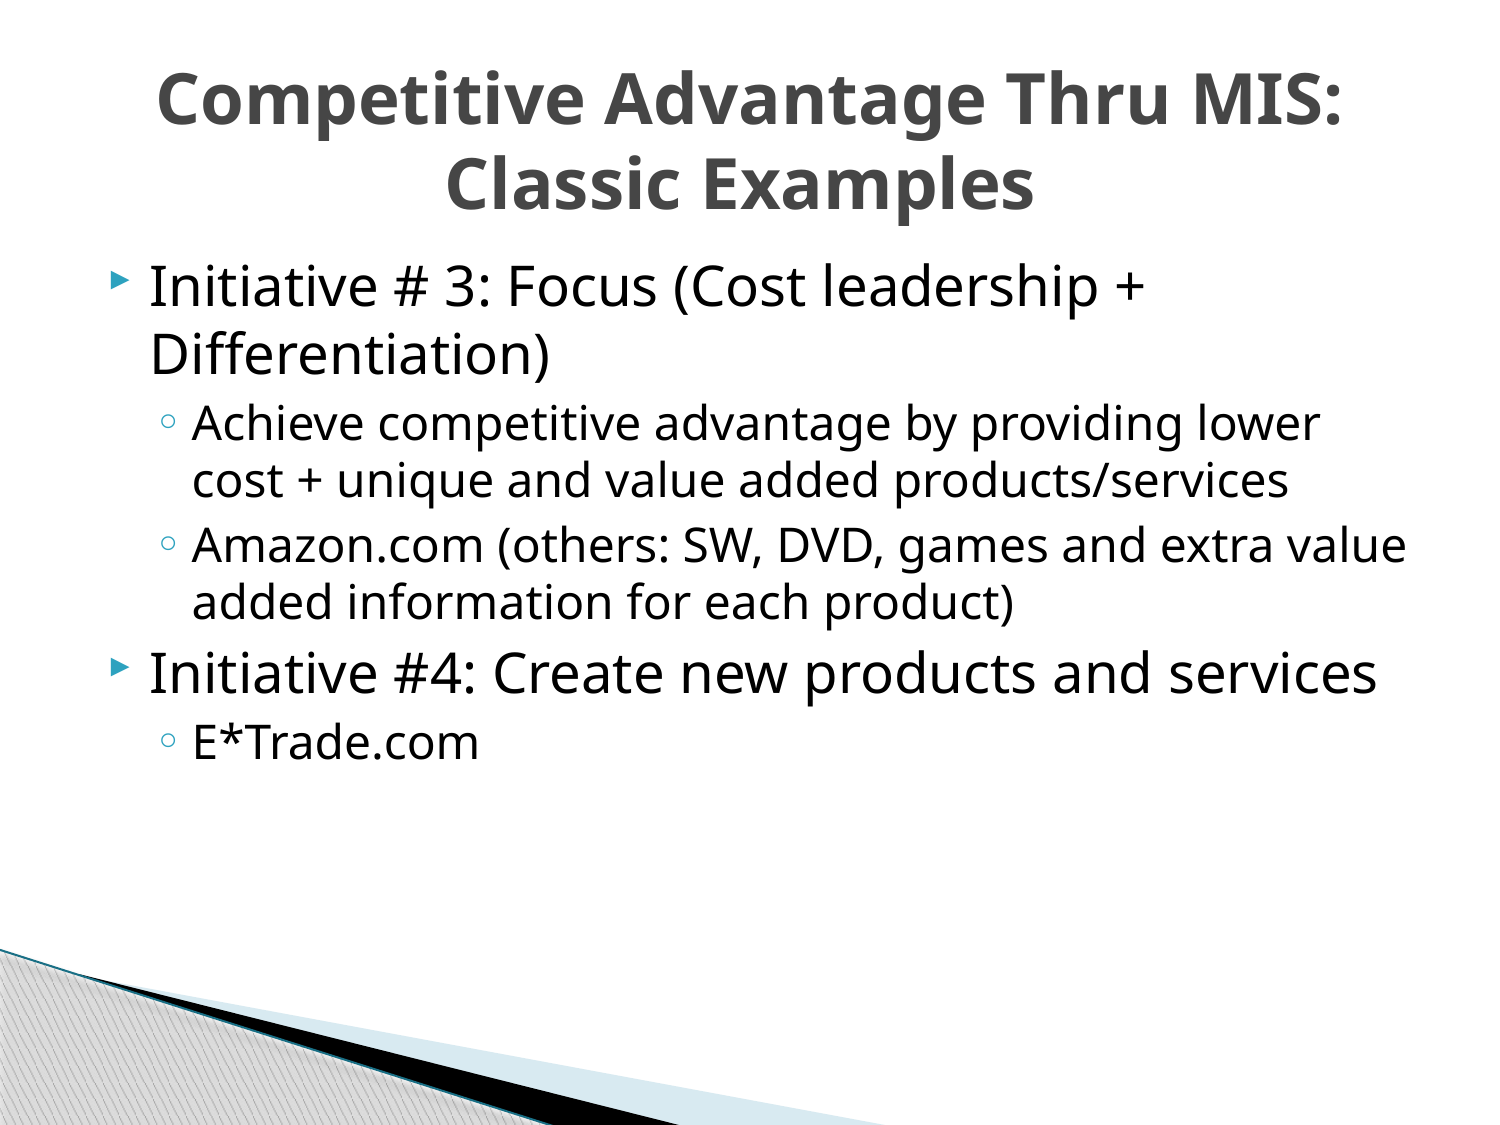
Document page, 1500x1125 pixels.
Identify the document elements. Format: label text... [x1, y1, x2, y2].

title Competitive Advantage Thru MIS: Classic Examples [75, 45, 1425, 233]
list Initiative # 3: Focus (Cost leadership + Differentiation) Achieve competitive advantage by providing lower cost + unique and value added products/services Amazon.com (others: SW, DVD, games and extra value added information for each product) Initiative #4: Create new products and services E*Trade.com [75, 243, 1425, 986]
